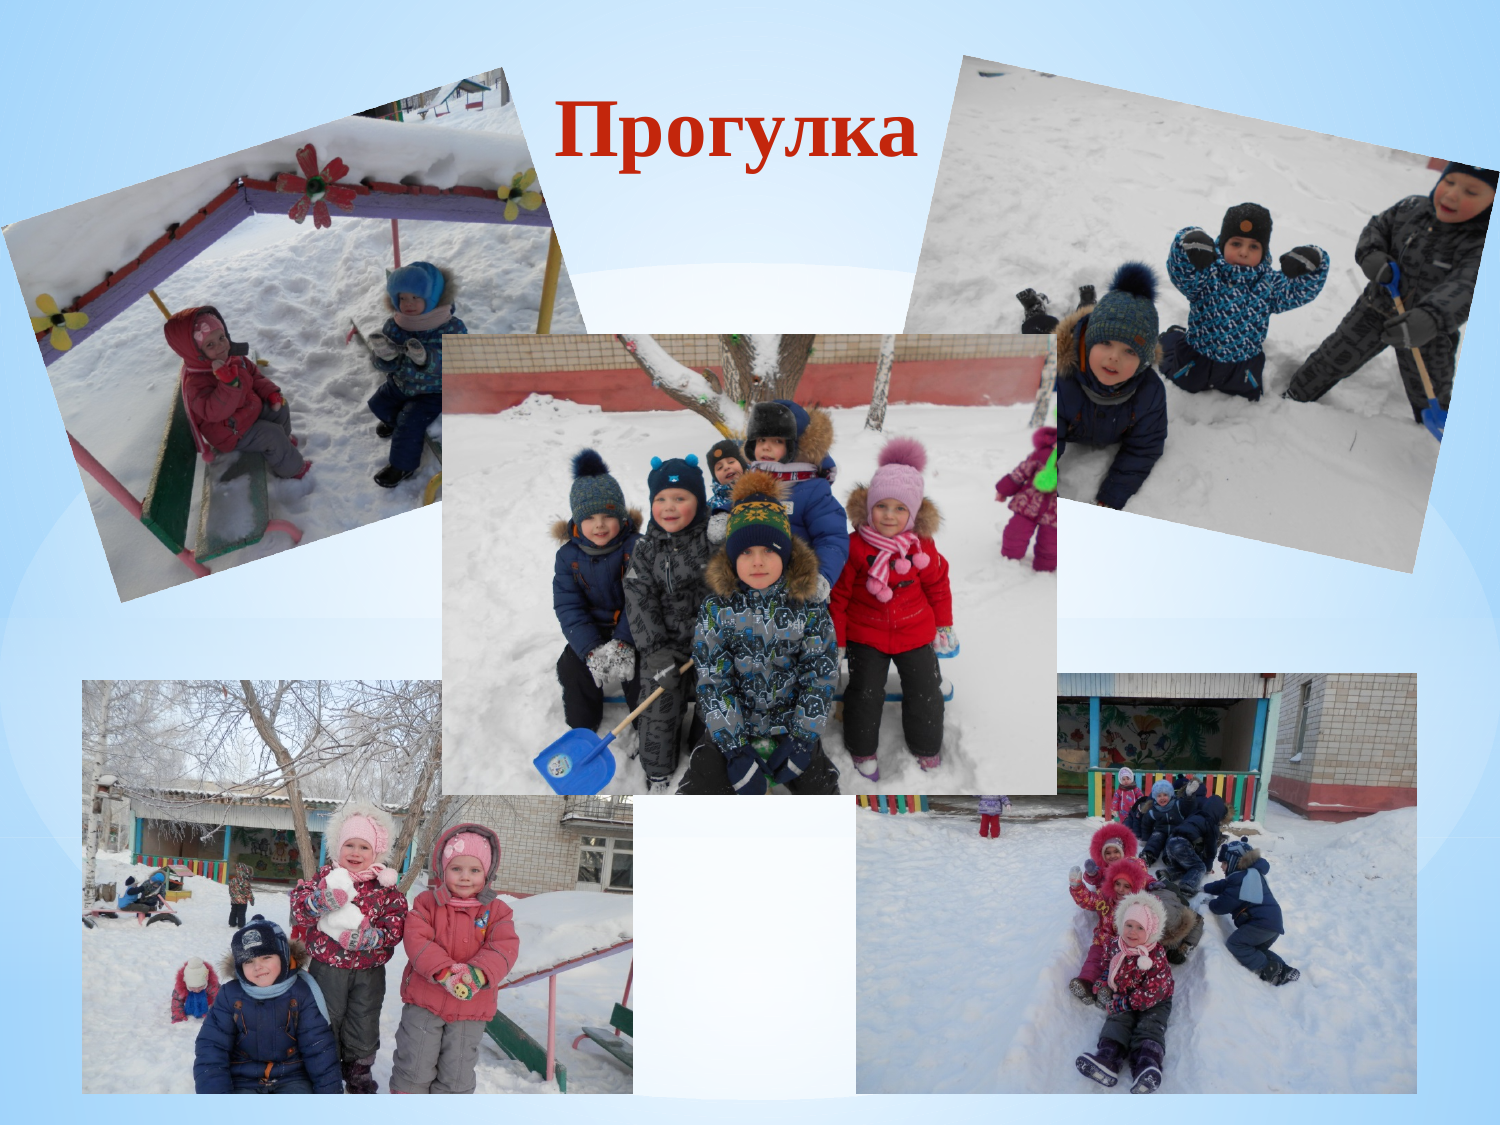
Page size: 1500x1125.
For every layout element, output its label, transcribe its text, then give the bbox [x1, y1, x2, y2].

text_box Прогулка [539, 66, 935, 181]
picture [2, 56, 1499, 1094]
